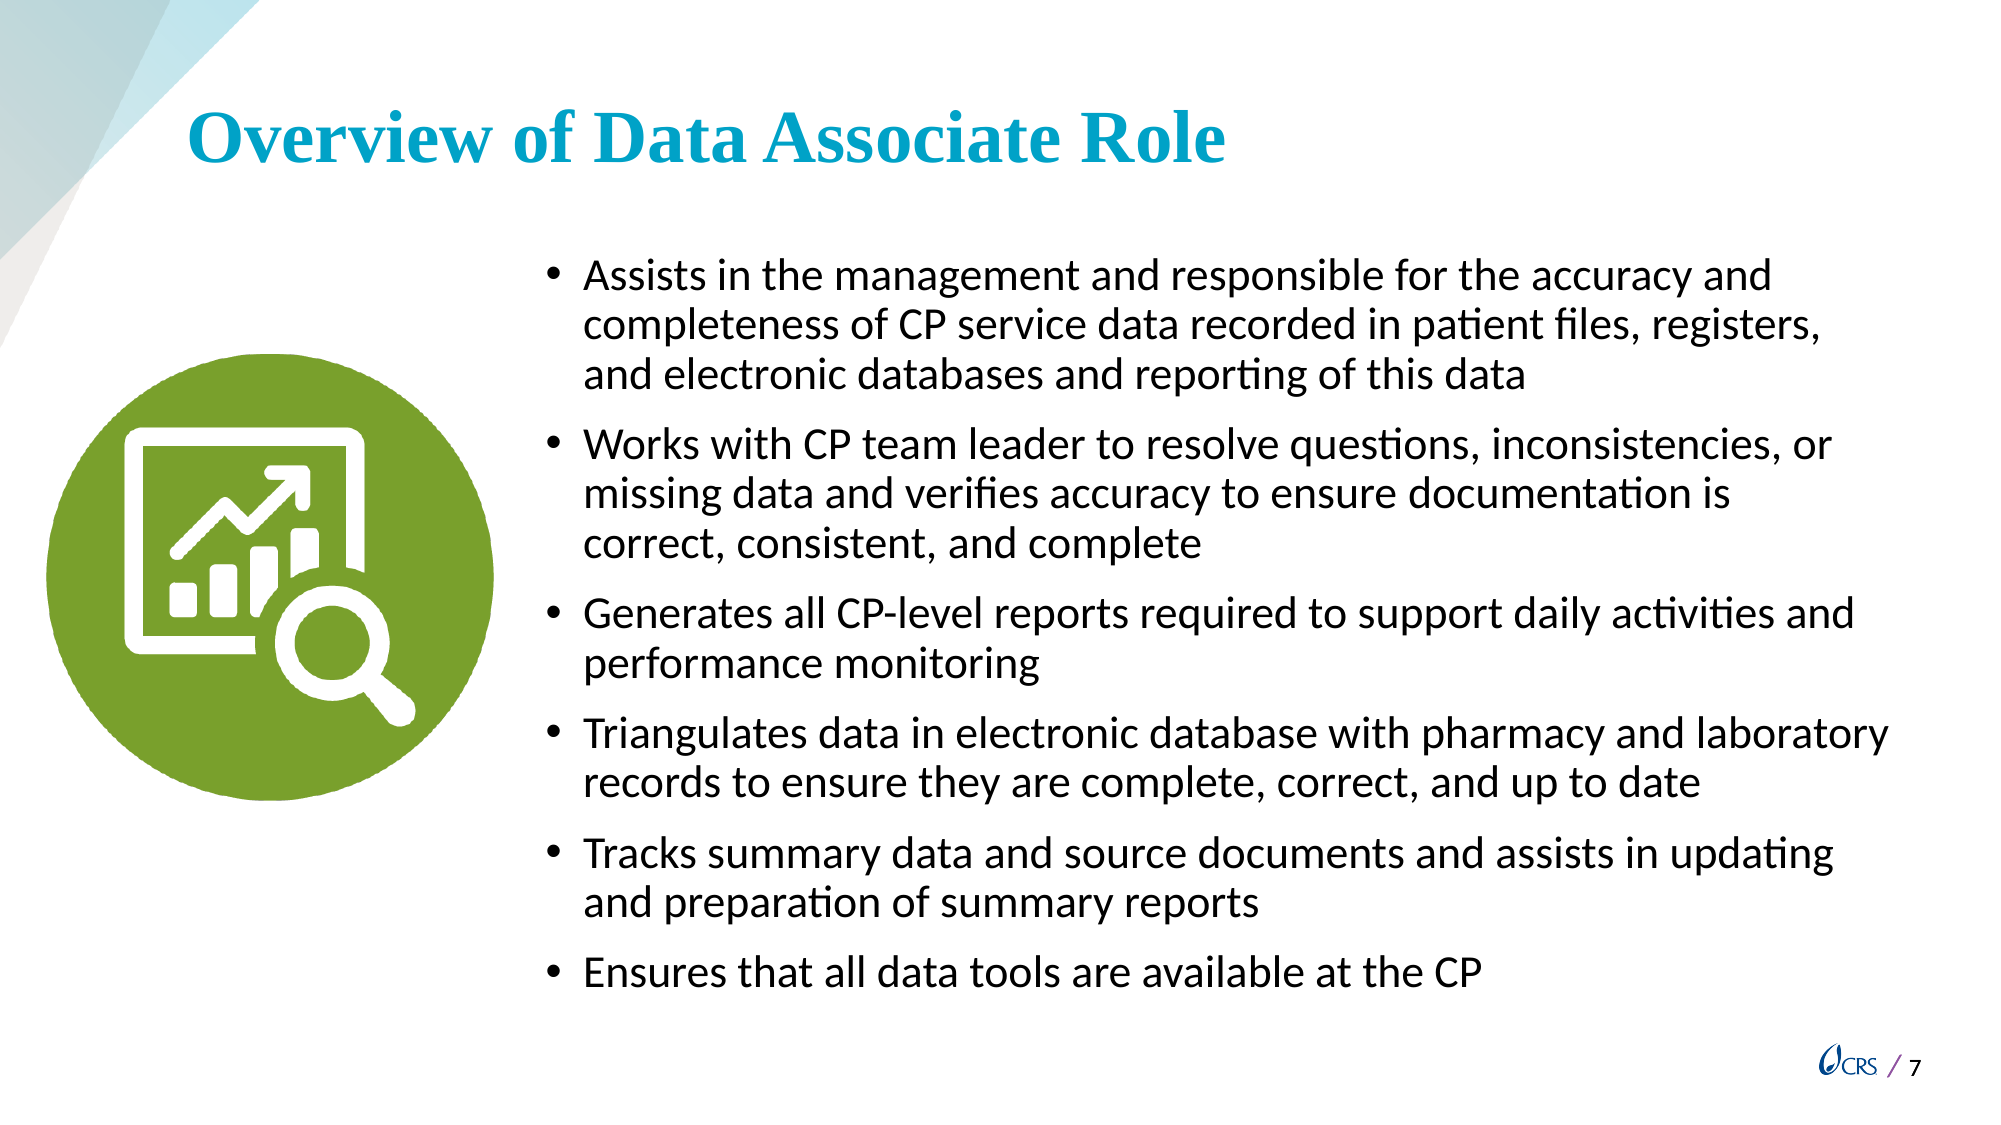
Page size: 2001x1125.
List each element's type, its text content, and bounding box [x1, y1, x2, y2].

picture [0, 0, 2000, 1125]
list Assists in the management and responsible for the accuracy and completeness of CP service data recorded in patient files, registers, and electronic databases and reporting of this data Works with CP team leader to resolve questions, inconsistencies, or missing data and verifies accuracy to ensure documentation is correct, consistent, and complete Generates all CP-level reports required to support daily activities and performance monitoring Triangulates data in electronic database with pharmacy and laboratory records to ensure they are complete, correct, and up to date Tracks summary data and source documents and assists in updating and preparation of summary reports Ensures that all data tools are available at the CP [530, 243, 1911, 1014]
title Overview of Data Associate Role [171, 59, 1863, 187]
